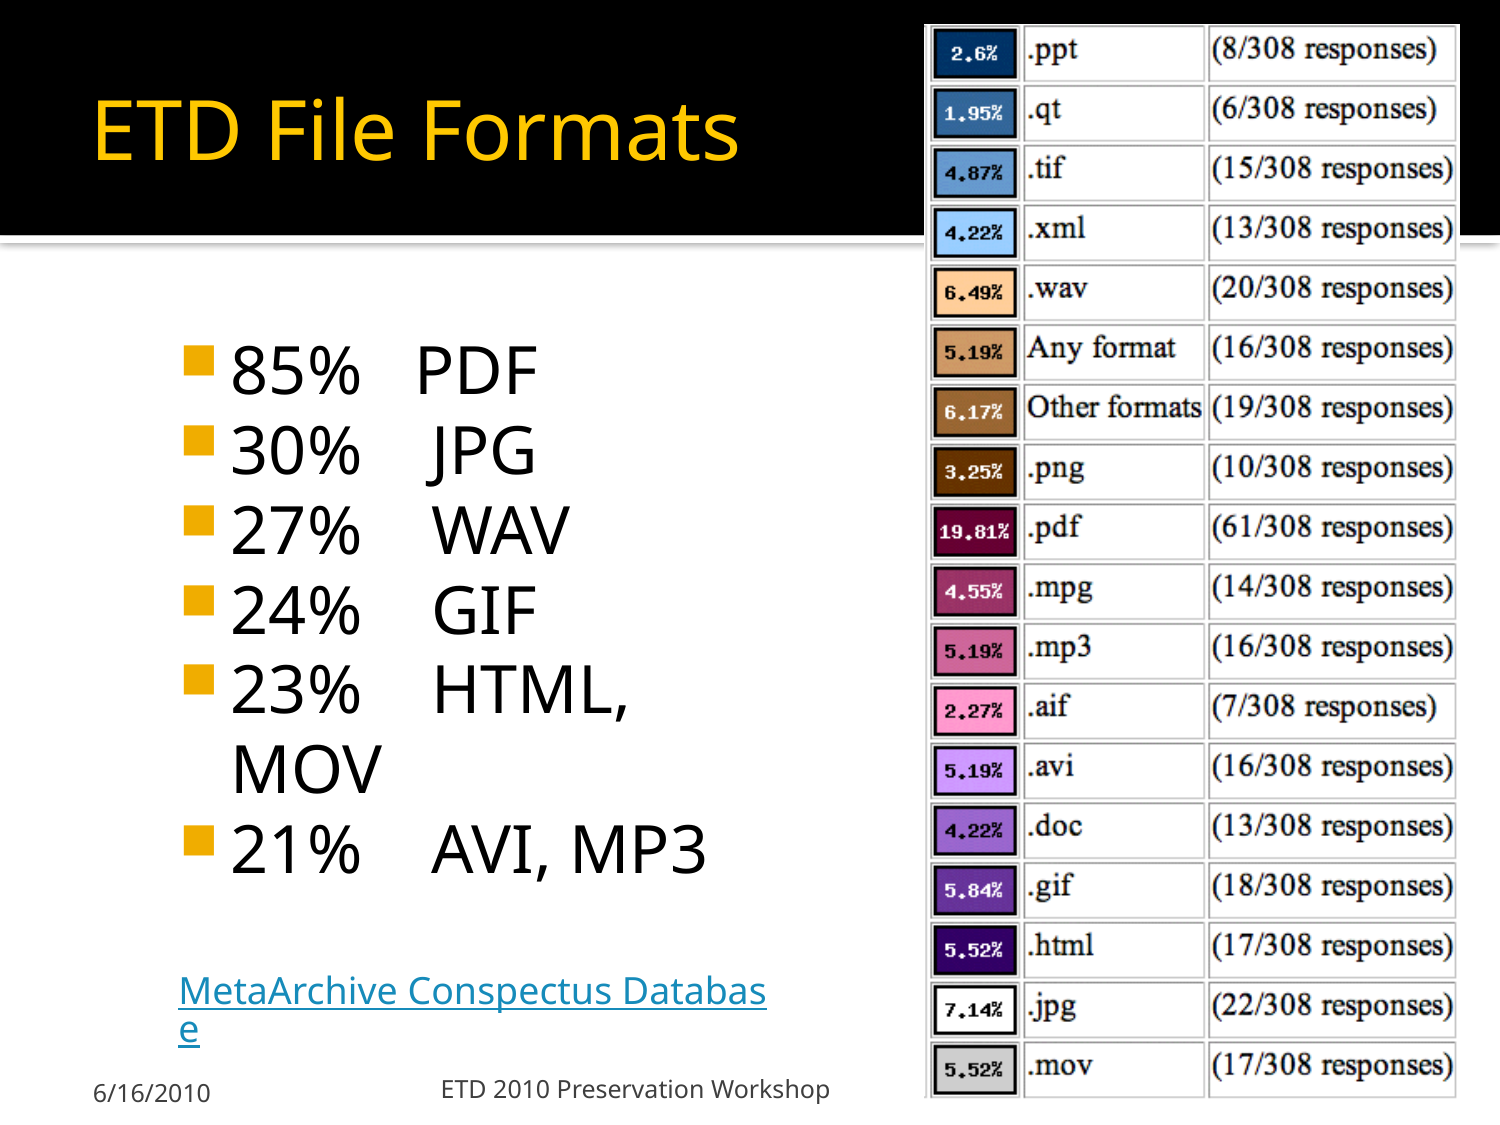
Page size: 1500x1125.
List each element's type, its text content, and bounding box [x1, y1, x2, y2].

list 85% PDF 30% JPG 27% WAV 24% GIF 23% HTML, MOV 21% AVI, MP3 MetaArchive Conspectus Database [149, 312, 801, 1001]
title ETD File Formats [75, 24, 924, 231]
slide_number 12 [1461, 1062, 1467, 1108]
footer ETD 2010 Preservation Workshop [433, 1062, 924, 1108]
picture [924, 24, 1460, 1100]
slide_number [75, 1062, 425, 1108]
